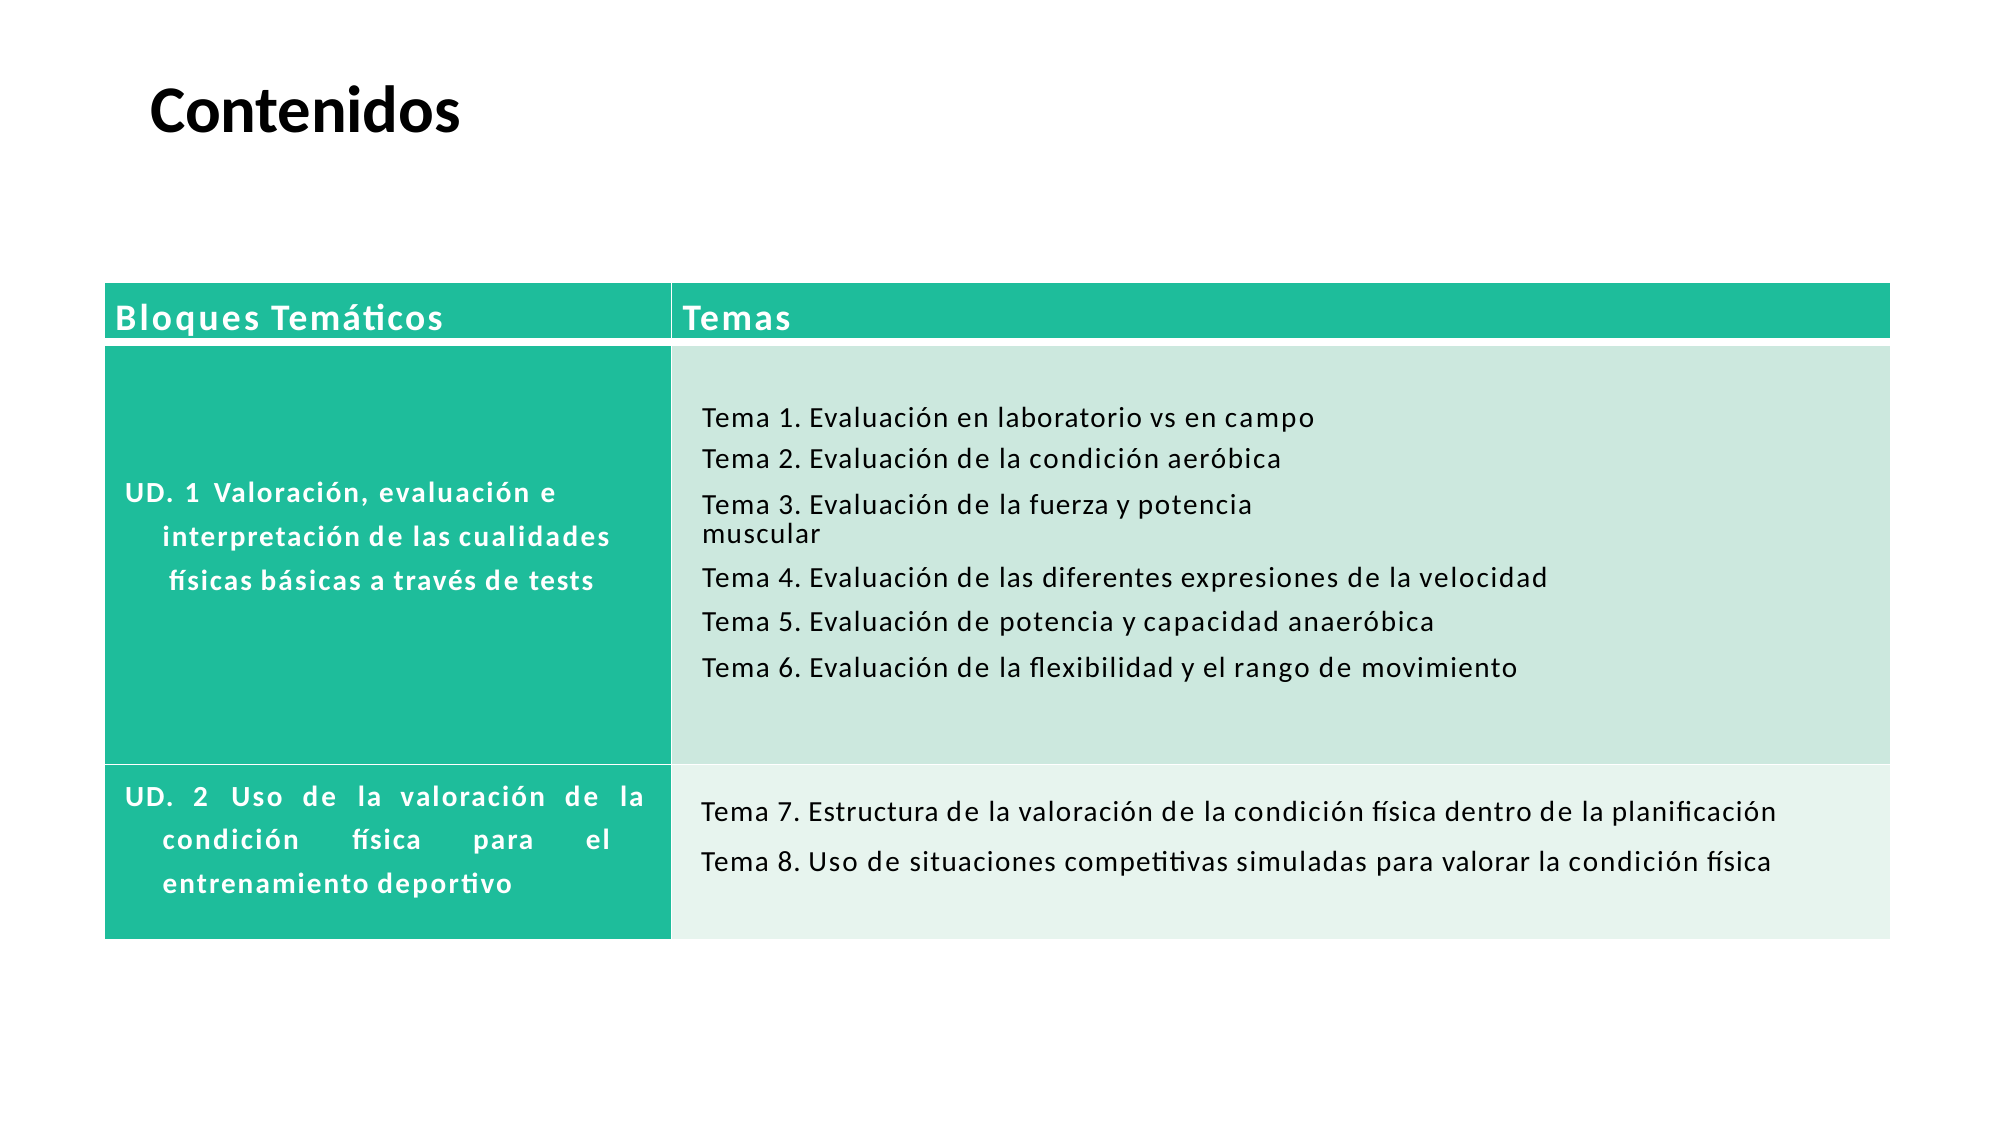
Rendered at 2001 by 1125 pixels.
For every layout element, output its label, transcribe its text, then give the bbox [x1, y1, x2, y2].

table_cell UD. 1 Valoración, evaluación e interpretación de las cualidades físicas básicas a través de tests [105, 346, 671, 764]
table_cell UD. 2 Uso de la valoración de la condición física para el entrenamiento deportivo [105, 765, 671, 939]
table_cell Tema 7. Estructura de la valoración de la condición física dentro de la planificación Tema 8. Uso de situaciones competitivas simuladas para valorar la condición física [672, 765, 1890, 939]
table_cell Tema 1. Evaluación en laboratorio vs en campo Tema 2. Evaluación de la condición aeróbica Tema 3. Evaluación de la fuerza y potencia muscular Tema 4. Evaluación de las diferentes expresiones de la velocidad Tema 5. Evaluación de potencia y capacidad anaeróbica Tema 6. Evaluación de la flexibilidad y el rango de movimiento [672, 346, 1890, 764]
table_header Bloques Temáticos [105, 283, 671, 338]
table_header Temas [672, 283, 1890, 338]
title Contenidos [148, 63, 466, 254]
